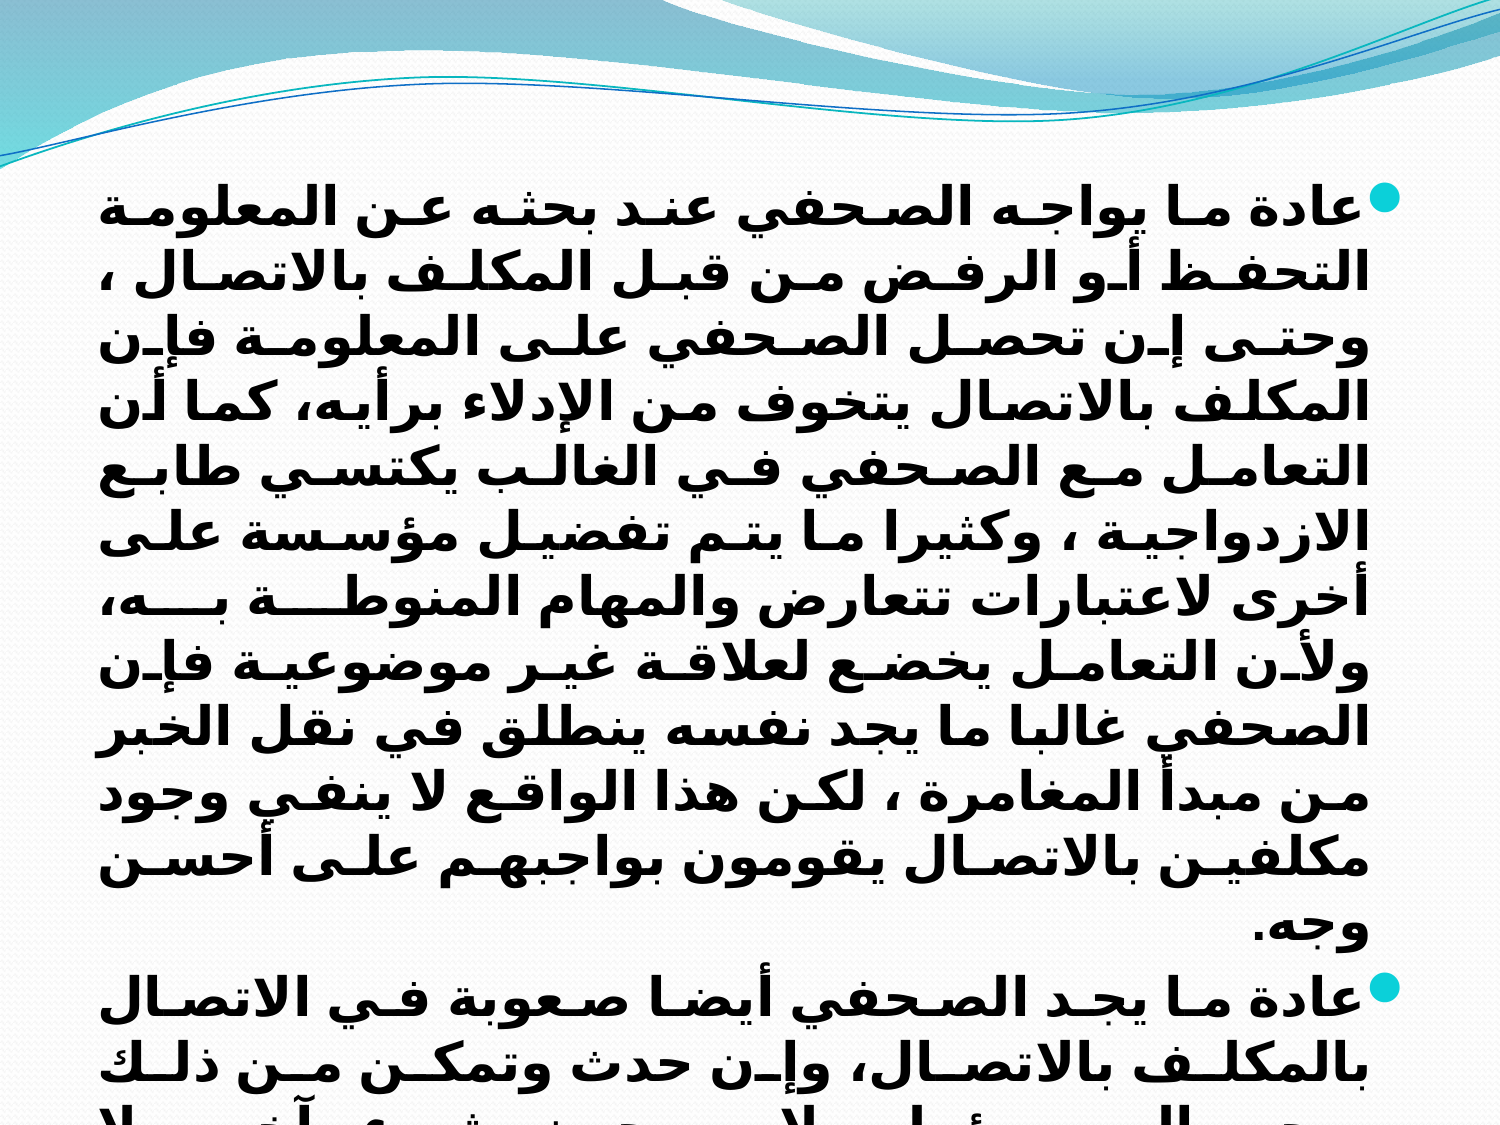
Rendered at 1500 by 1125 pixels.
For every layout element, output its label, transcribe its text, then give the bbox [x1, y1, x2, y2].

list عادة ما يواجه الصحفي عند بحثه عن المعلومة التحفظ أو الرفض من قبل المكلف بالاتصال ، وحتى إن تحصل الصحفي على المعلومة فإن المكلف بالاتصال يتخوف من الإدلاء برأيه، كما أن التعامل مع الصحفي في الغالب يكتسي طابع الازدواجية ، وكثيرا ما يتم تفضيل مؤسسة على أخرى لاعتبارات تتعارض والمهام المنوطة به، ولأن التعامل يخضع لعلاقة غير موضوعية فإن الصحفي غالبا ما يجد نفسه ينطلق في نقل الخبر من مبدأ المغامرة ، لكن هذا الواقع لا ينفي وجود مكلفين بالاتصال يقومون بواجبهم على أحسن وجه. عادة ما يجد الصحفي أيضا صعوبة في الاتصال بالمكلف بالاتصال، وإن حدث وتمكن من ذلك يوجهه إلى مسؤولين لا يصرحون بشيء وآخرين لا يجيبون على استفساراته، وكثيرا ما يكون التعامل مع الصحفي يكتسي طابع التلاعب في كثير من الأحيان، فبدل إعطائه معلومة حقيقية يتم تزويده بمعلومات سطحية وهو ما يفتح المجال لبروز الإشاعة على حساب الاتصال الإعلامي. [81, 163, 1433, 885]
